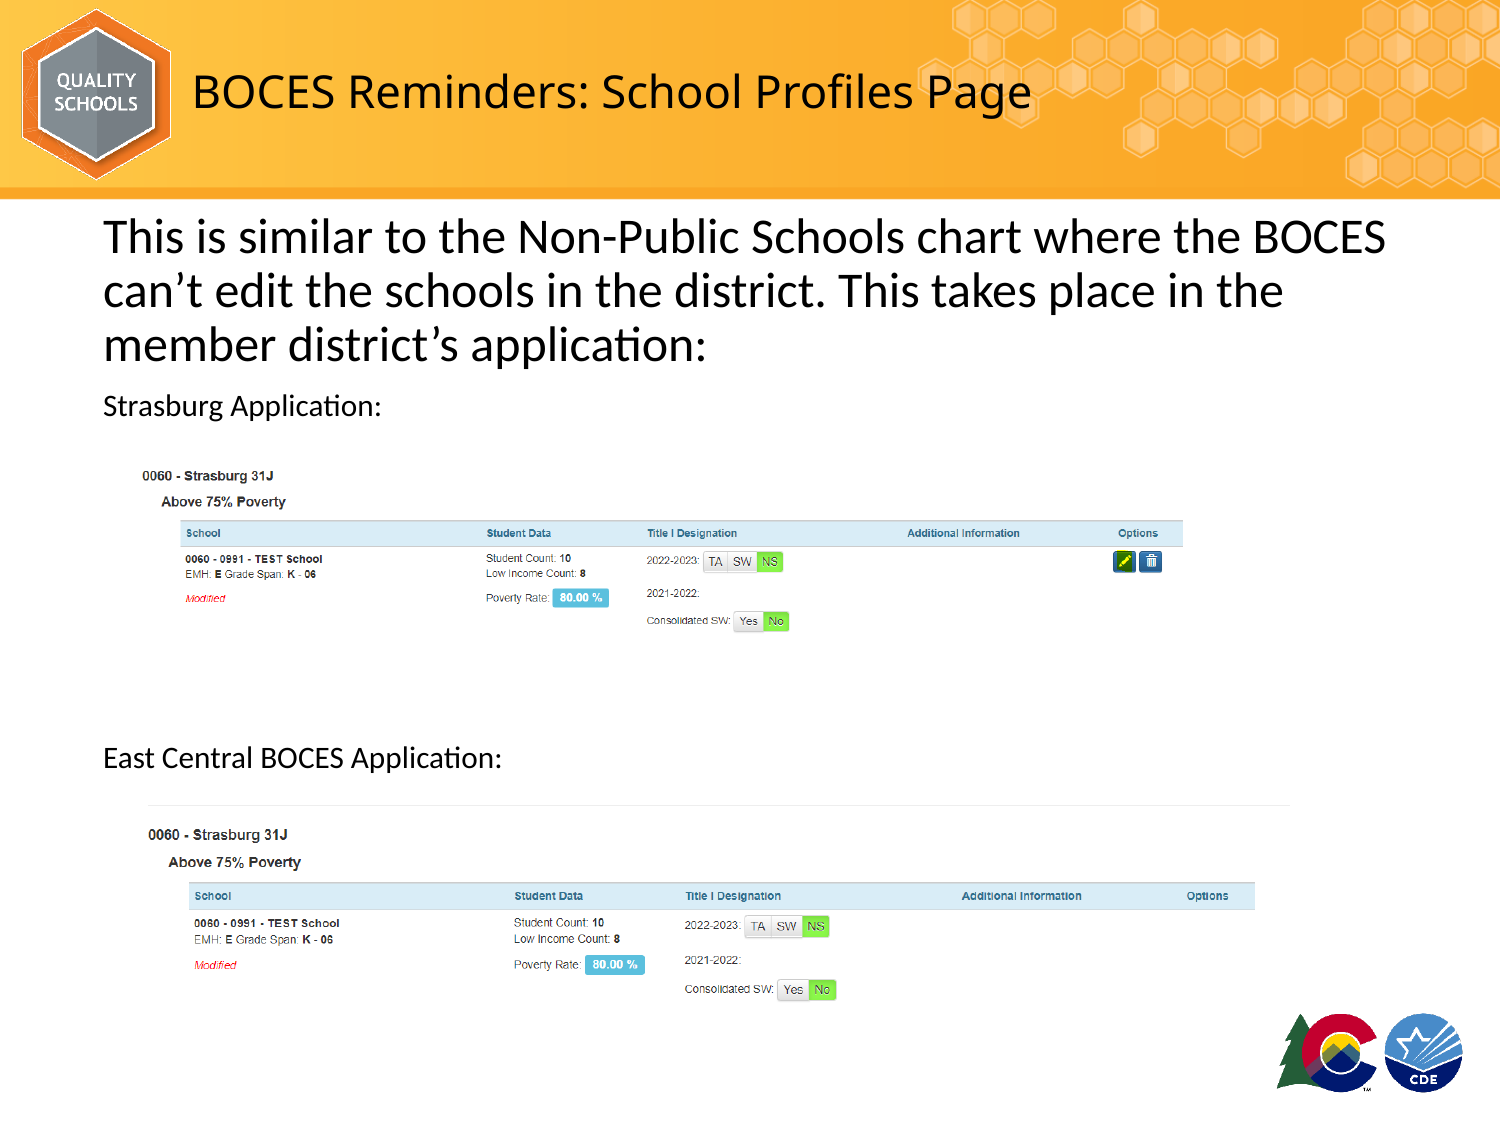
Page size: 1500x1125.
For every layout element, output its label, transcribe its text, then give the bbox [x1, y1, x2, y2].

list This is similar to the Non-Public Schools chart where the BOCES can’t edit the schools in the district. This takes place in the member district’s application: Strasburg Application: East Central BOCES Application: [103, 210, 1397, 973]
title BOCES Reminders: School Profiles Page [191, 68, 1038, 166]
picture [125, 452, 1214, 665]
picture [133, 799, 1463, 1093]
picture [0, 0, 1500, 200]
